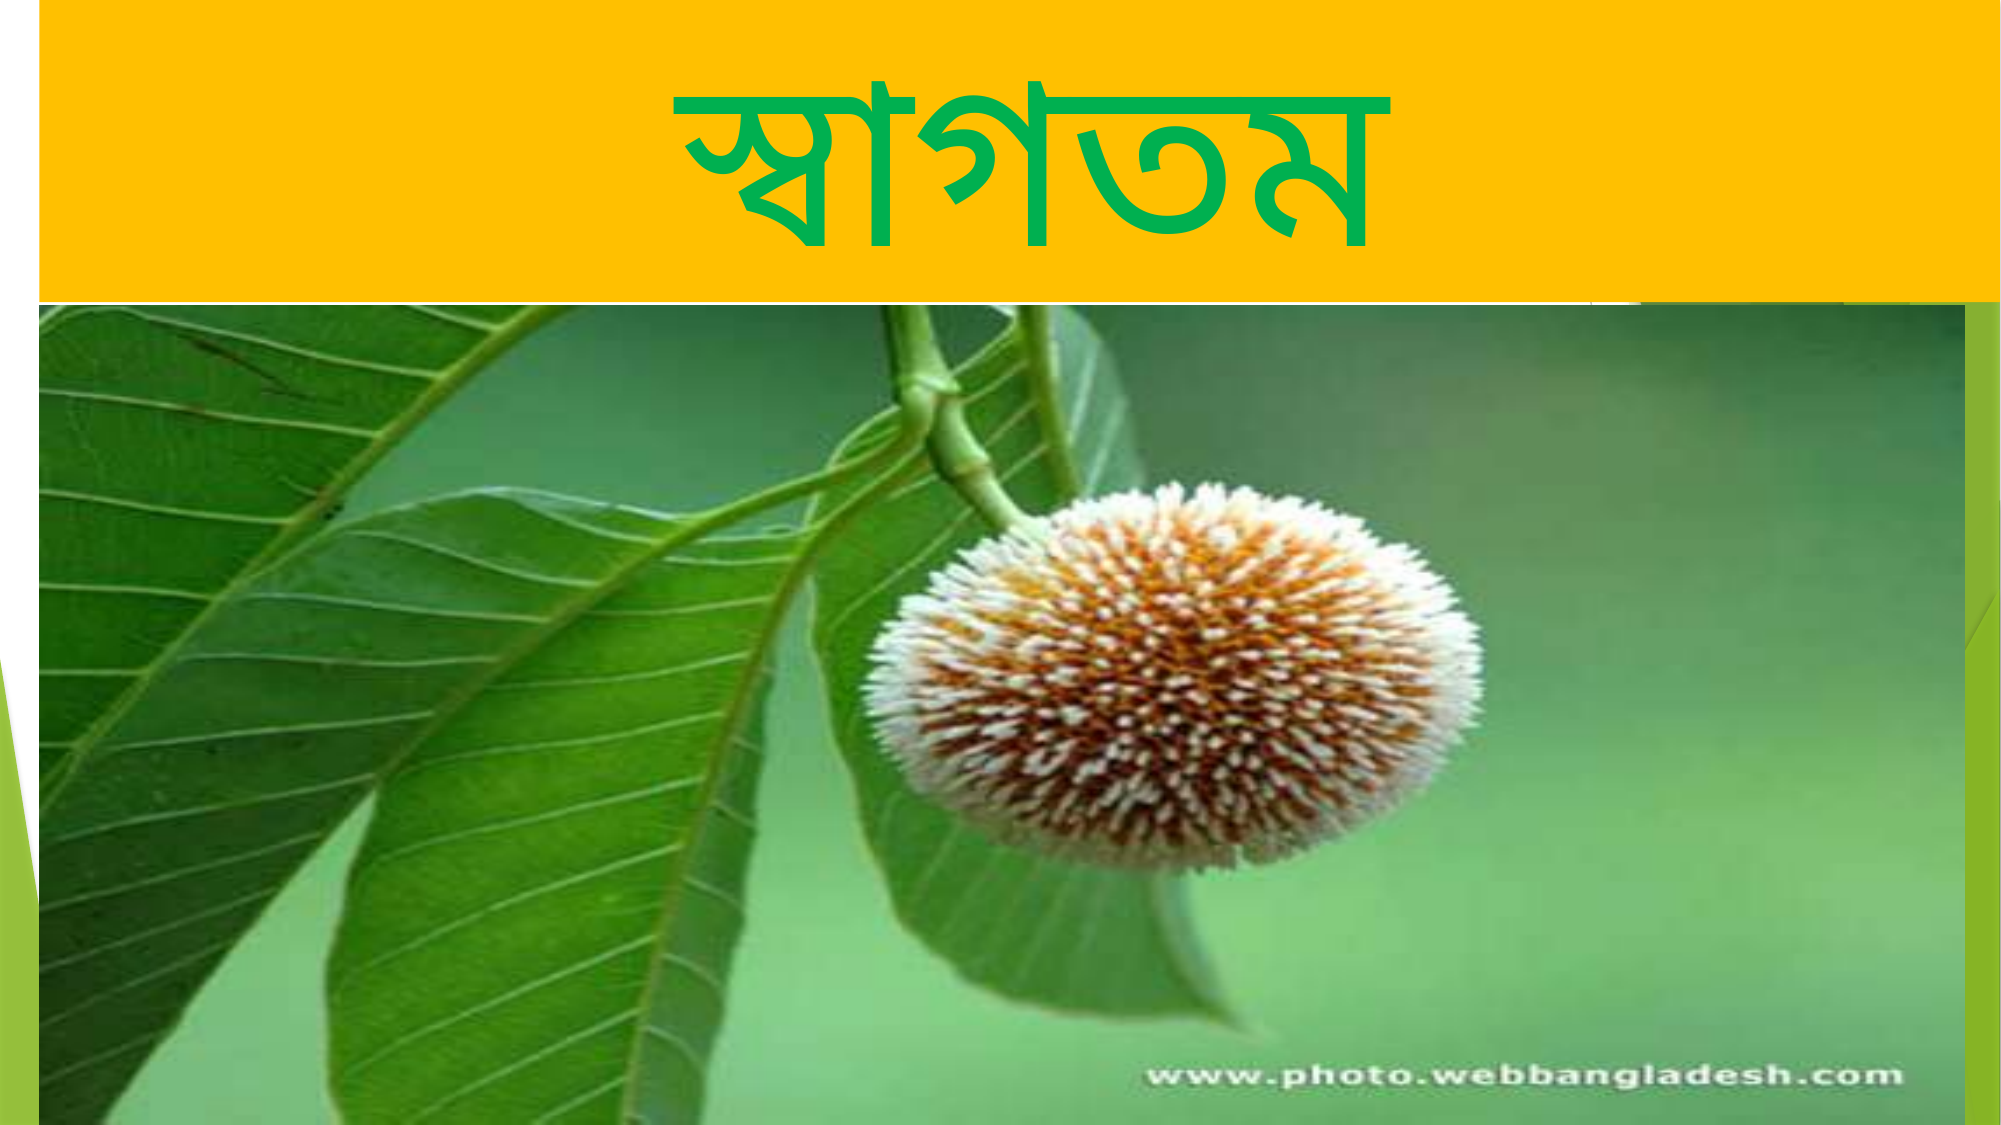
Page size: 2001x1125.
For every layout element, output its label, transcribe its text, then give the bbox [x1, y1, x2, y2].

picture [38, 304, 1966, 1125]
text_box স্বাগতম [39, 0, 2000, 303]
